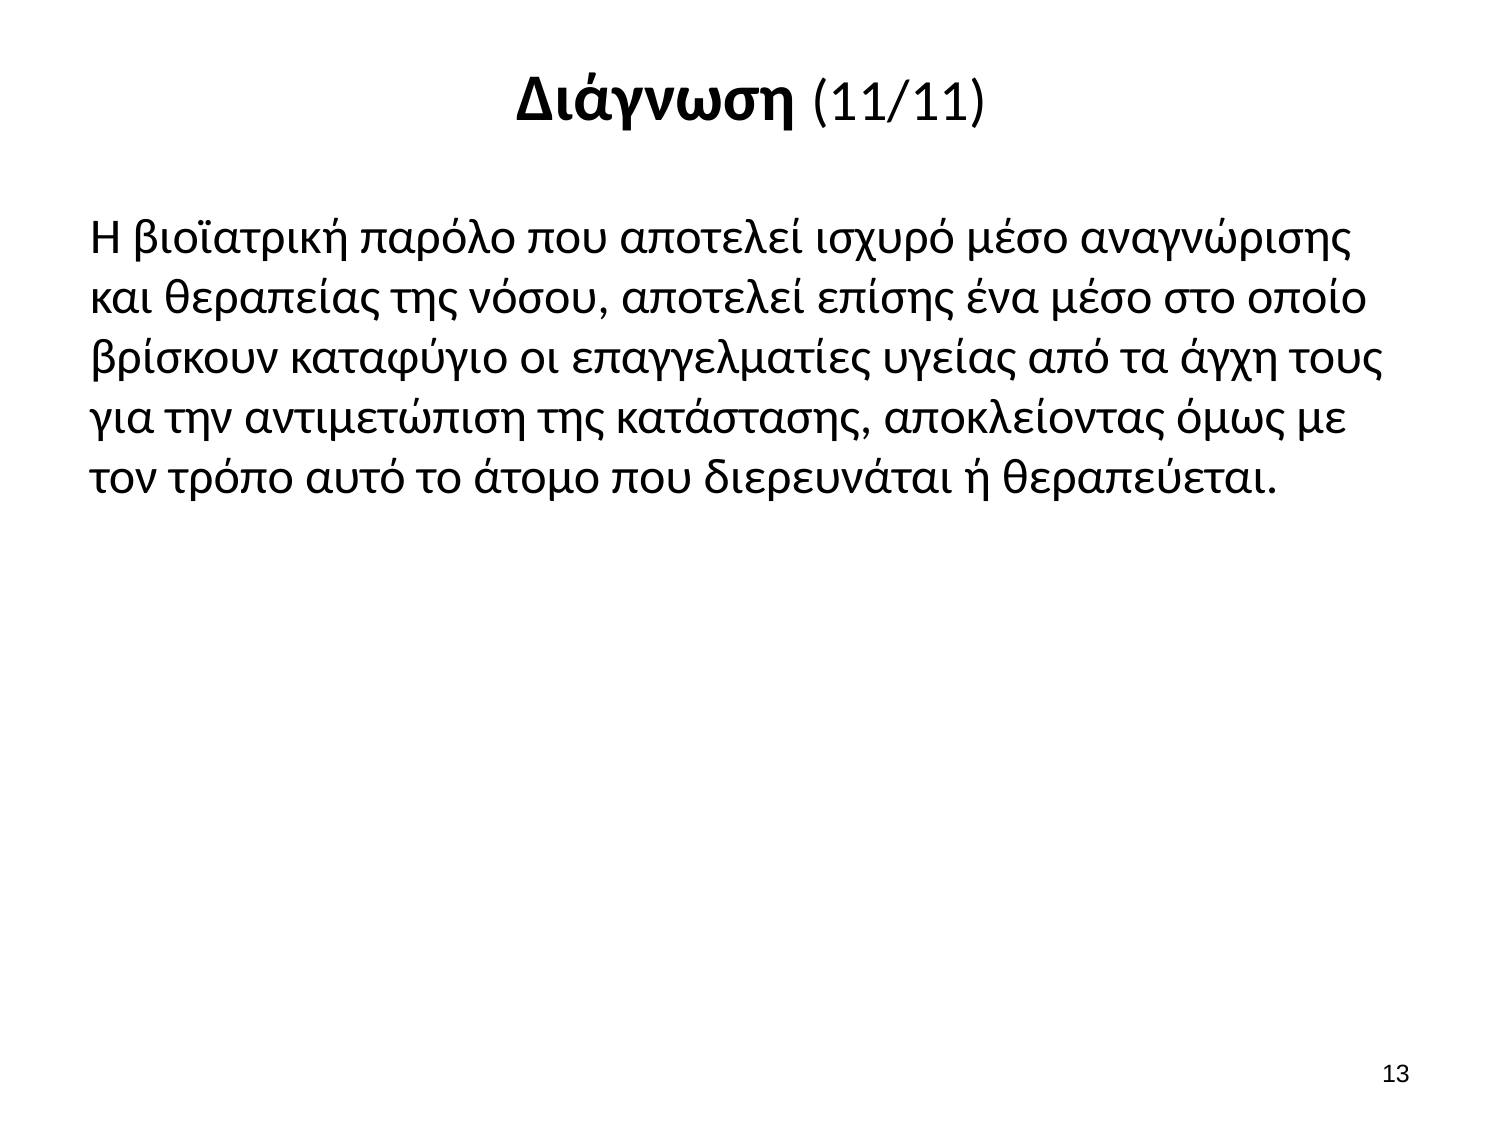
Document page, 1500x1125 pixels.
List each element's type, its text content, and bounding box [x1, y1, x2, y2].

title Διάγνωση (11/11) [76, 19, 1427, 169]
slide_number 12 [1074, 1042, 1425, 1103]
list Η βιοϊατρική παρόλο που αποτελεί ισχυρό μέσο αναγνώρισης και θεραπείας της νόσου, αποτελεί επίσης ένα μέσο στο οποίο βρίσκουν καταφύγιο οι επαγγελματίες υγείας από τα άγχη τους για την αντιμετώπιση της κατάστασης, αποκλείοντας όμως με τον τρόπο αυτό το άτομο που διερευνάται ή θεραπεύεται. [75, 196, 1425, 1024]
